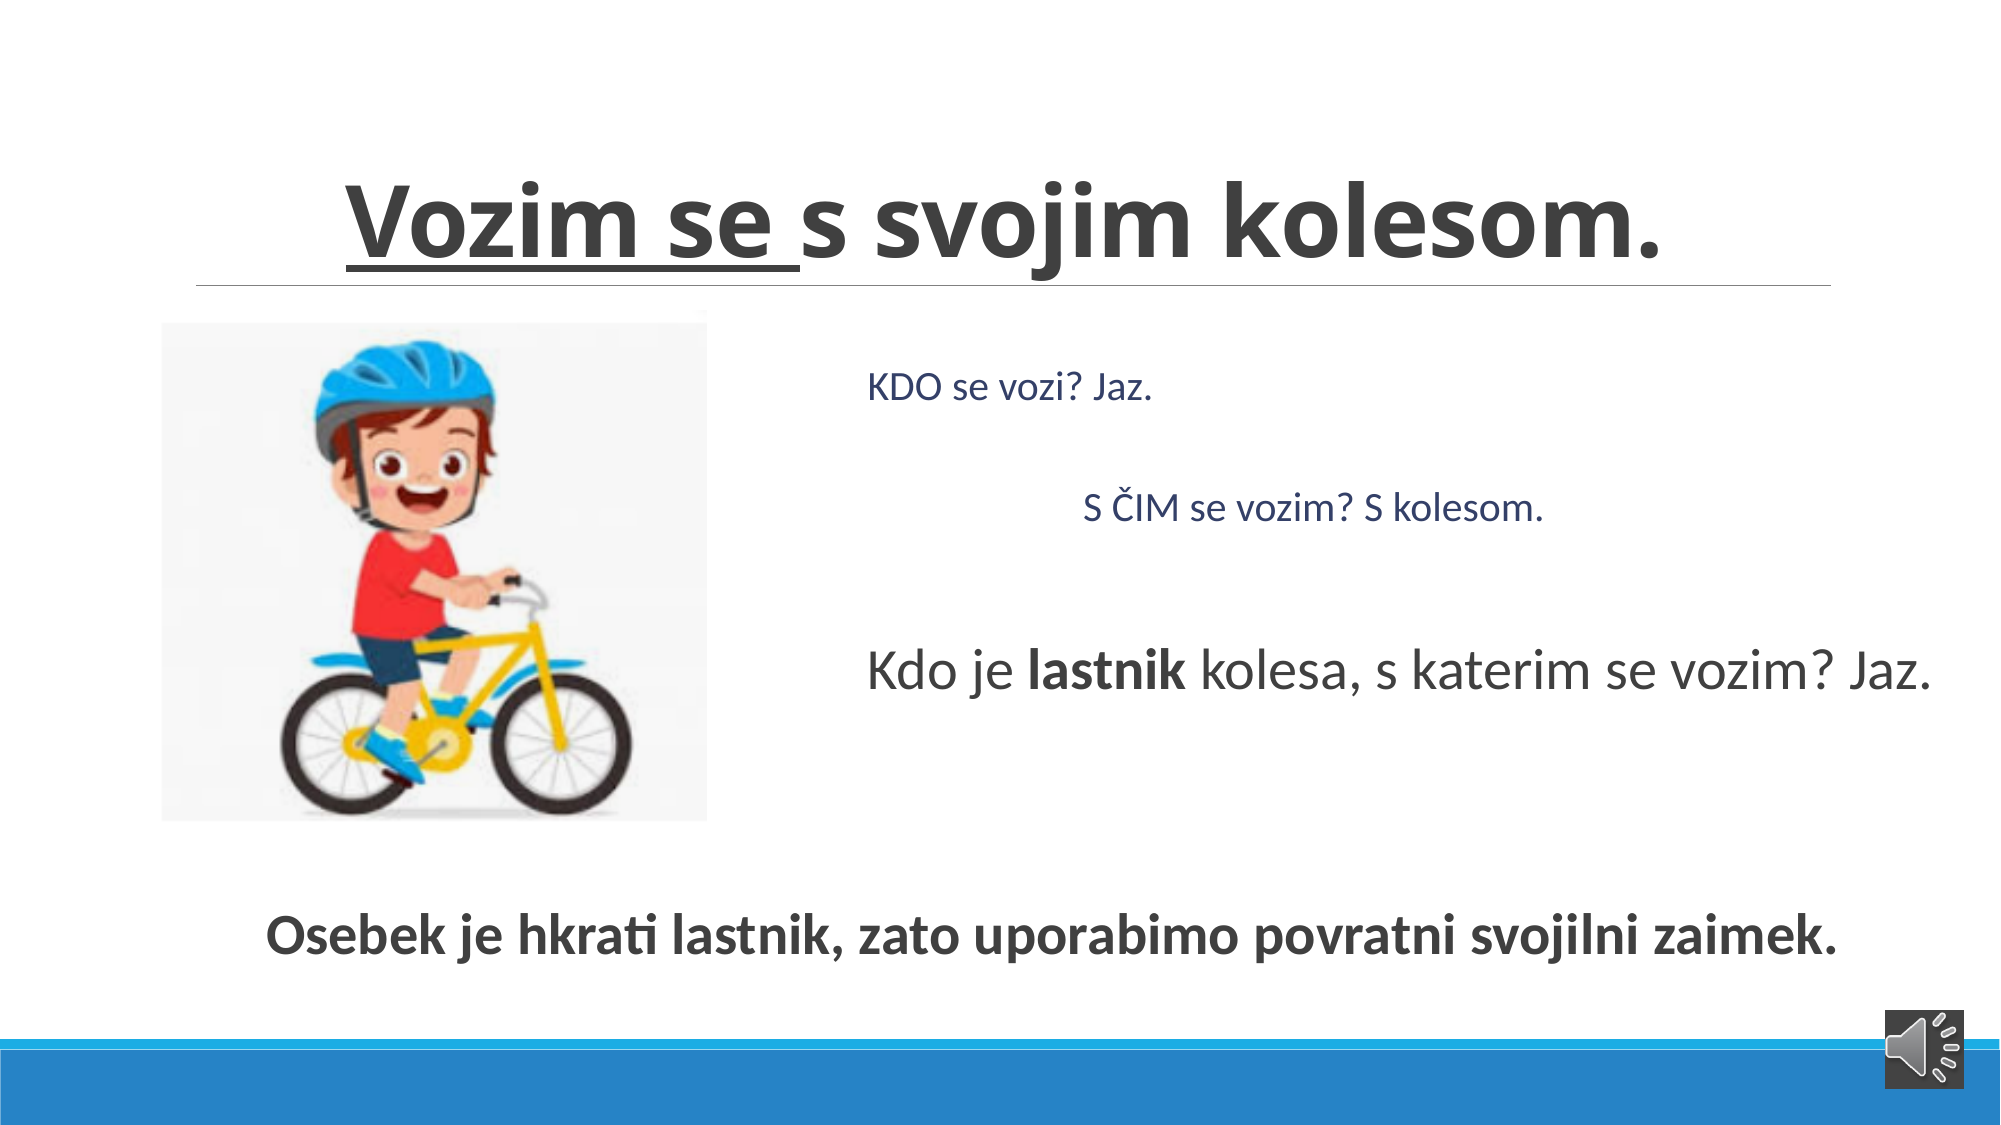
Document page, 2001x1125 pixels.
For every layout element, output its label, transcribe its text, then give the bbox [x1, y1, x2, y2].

list S ČIM se vozim? S kolesom. [1068, 447, 1879, 568]
picture [157, 310, 707, 826]
list KDO se vozi? Jaz. [852, 326, 1663, 448]
title Vozim se s svojim kolesom. [180, 47, 1830, 285]
picture [1884, 1009, 1966, 1090]
list Osebek je hkrati lastnik, zato uporabimo povratni svojilni zaimek. [180, 896, 1924, 1020]
list Kdo je lastnik kolesa, s katerim se vozim? Jaz. [852, 631, 1953, 731]
